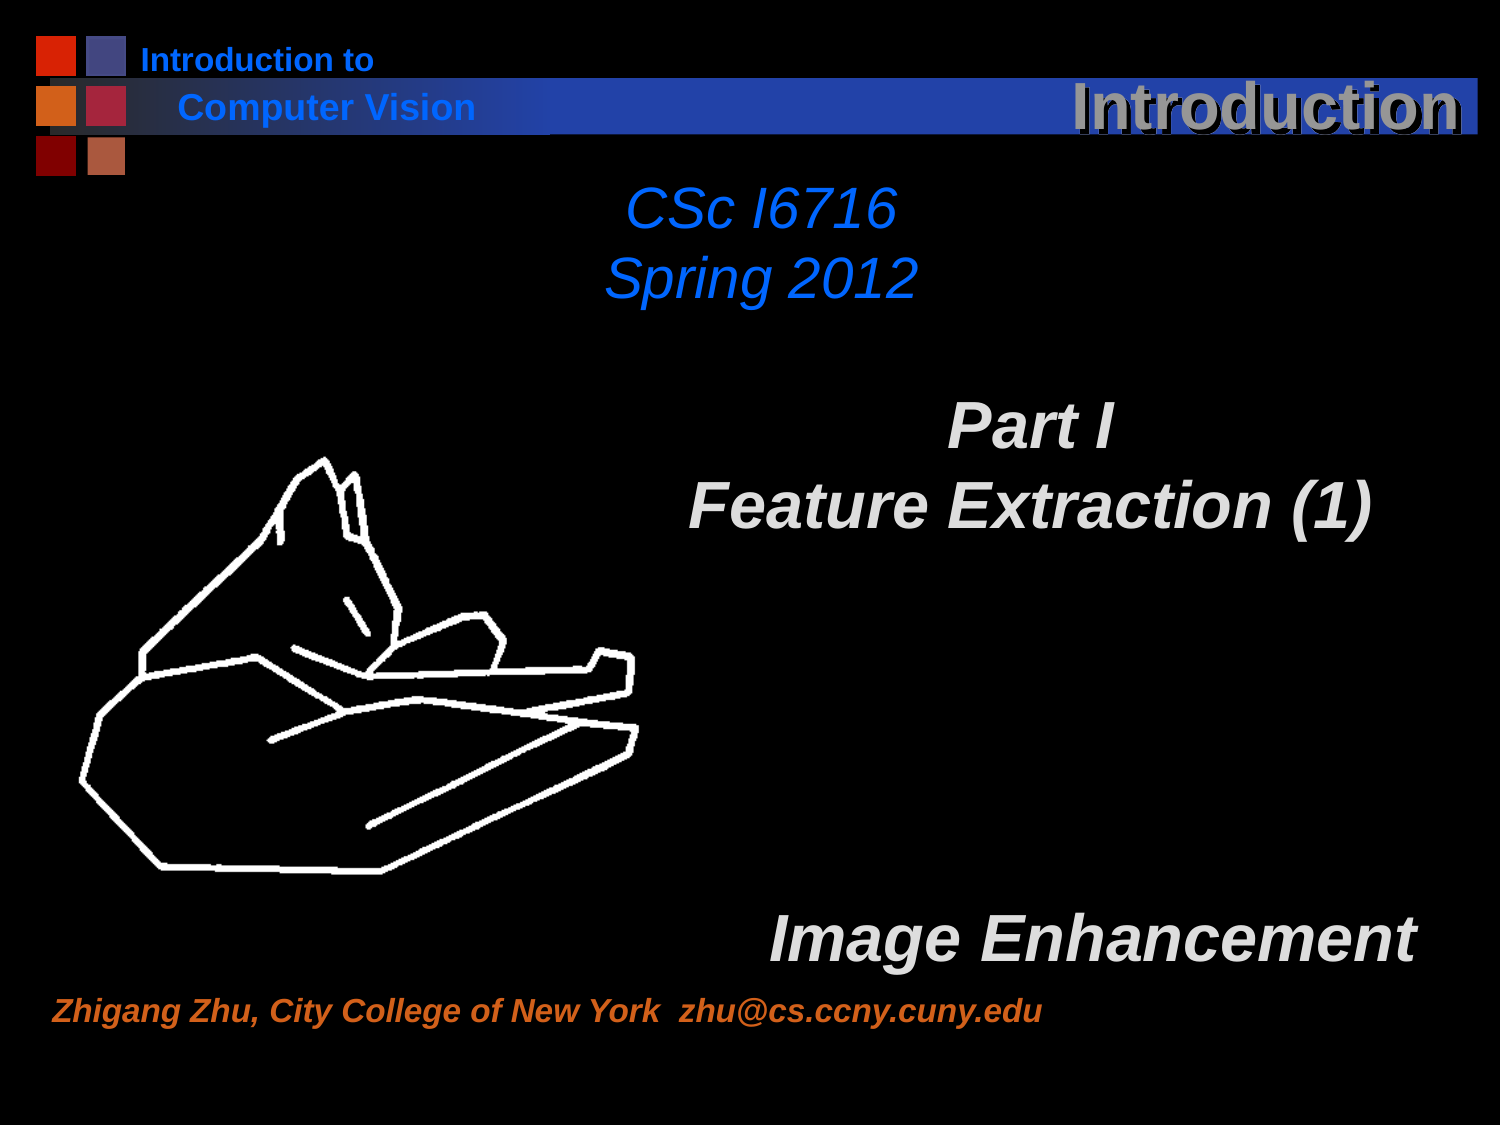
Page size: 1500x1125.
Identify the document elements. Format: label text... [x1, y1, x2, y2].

picture [49, 437, 680, 888]
text_box Image Enhancement [754, 887, 1432, 983]
title Introduction [1032, 61, 1500, 151]
text_box Zhigang Zhu, City College of New York zhu@cs.ccny.cuny.edu [37, 982, 1500, 1037]
text_box Part I Feature Extraction (1) [649, 374, 1413, 550]
text_box CSc I6716 Spring 2012 [589, 162, 935, 318]
